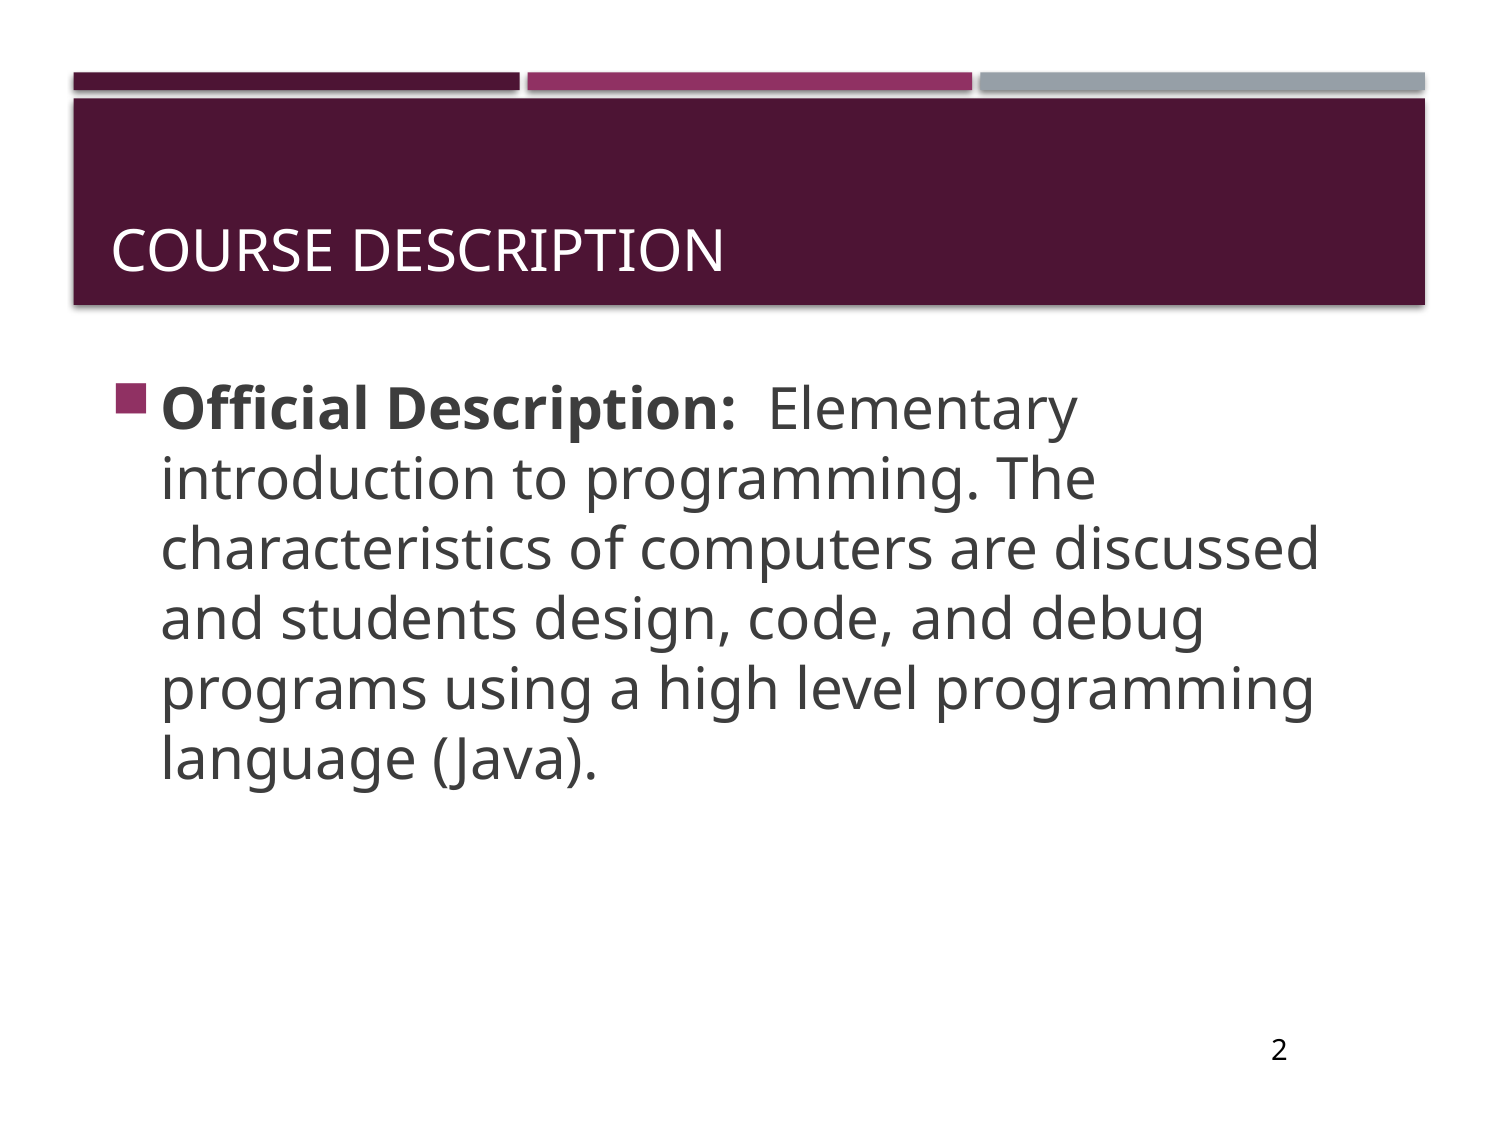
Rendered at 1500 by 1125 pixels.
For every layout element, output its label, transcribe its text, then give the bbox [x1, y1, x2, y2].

text_box 2 [1180, 1008, 1494, 1071]
list Official Description: Elementary introduction to programming. The characteristics of computers are discussed and students design, code, and debug programs using a high level programming language (Java). [95, 365, 1406, 962]
title Course Description [95, 112, 1406, 291]
